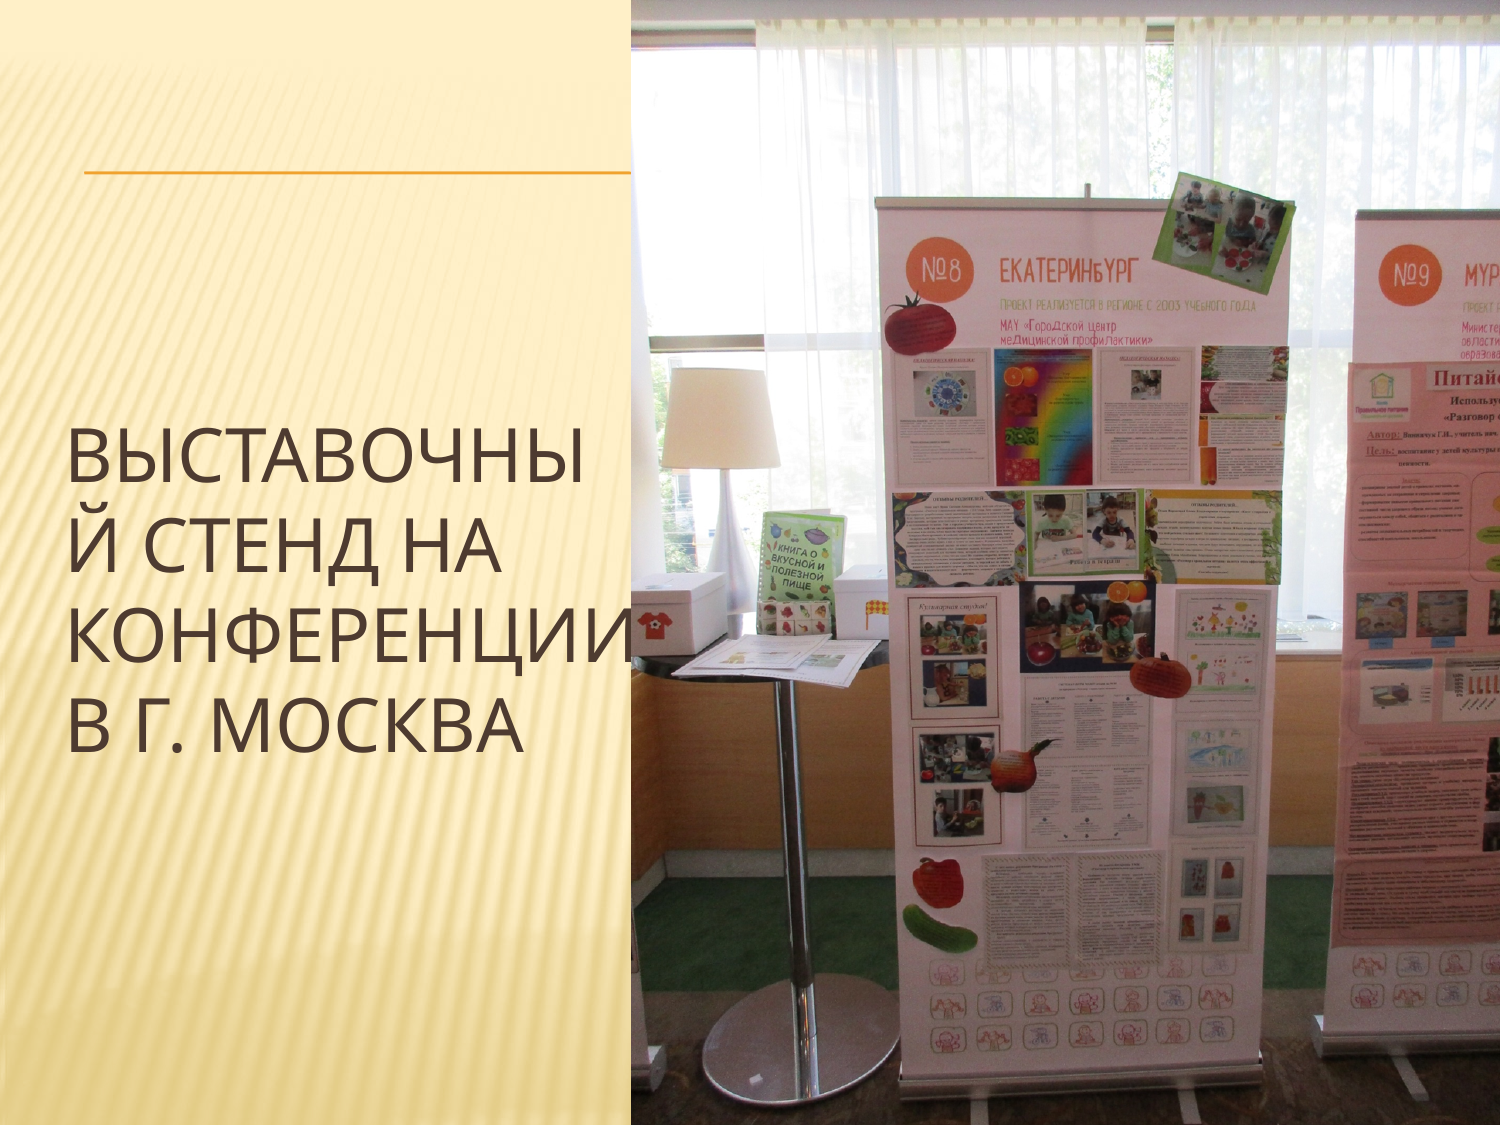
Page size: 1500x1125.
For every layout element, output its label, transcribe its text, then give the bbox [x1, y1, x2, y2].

picture [631, 0, 1500, 1125]
title Выставочный СТЕНД на конференции в г. Москва [50, 326, 504, 850]
picture [514, 139, 629, 985]
